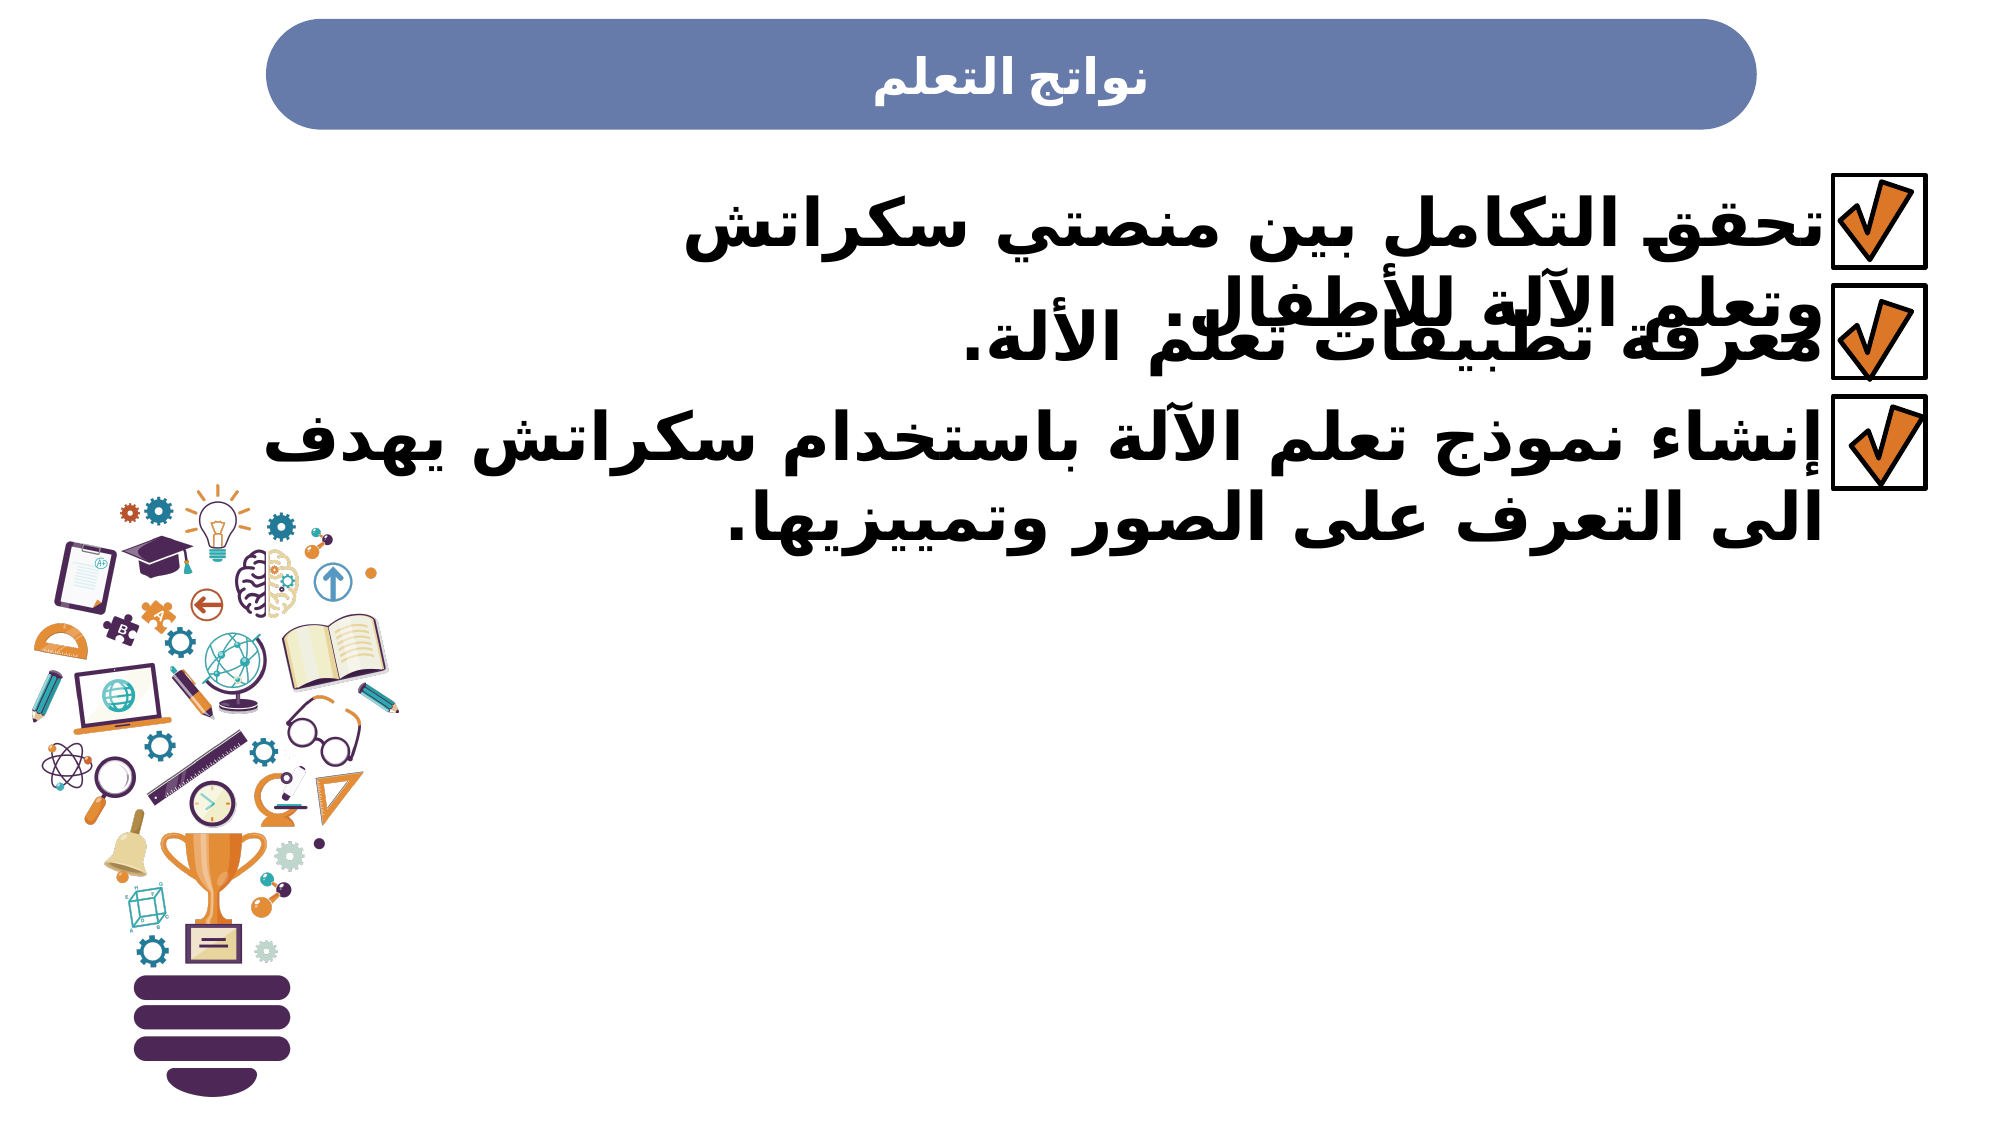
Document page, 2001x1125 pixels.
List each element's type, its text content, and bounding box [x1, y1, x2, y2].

text_box تحقق التكامل بين منصتي سكراتش وتعلم الآلة للأطفال. [609, 172, 1841, 348]
text_box معرفة تطبيقات تعلم الألة. [632, 286, 1840, 382]
text_box [1832, 174, 1926, 268]
text_box [1850, 406, 1923, 485]
text_box نواتج التعلم [264, 17, 1758, 131]
text_box إنشاء نموذج تعلم الآلة باستخدام سكراتش يهدف الى التعرف على الصور وتمييزيها. [159, 386, 1841, 561]
text_box [1832, 285, 1926, 379]
text_box [1839, 181, 1912, 260]
text_box [1841, 396, 1926, 489]
picture [32, 484, 399, 1097]
text_box [1840, 301, 1912, 380]
